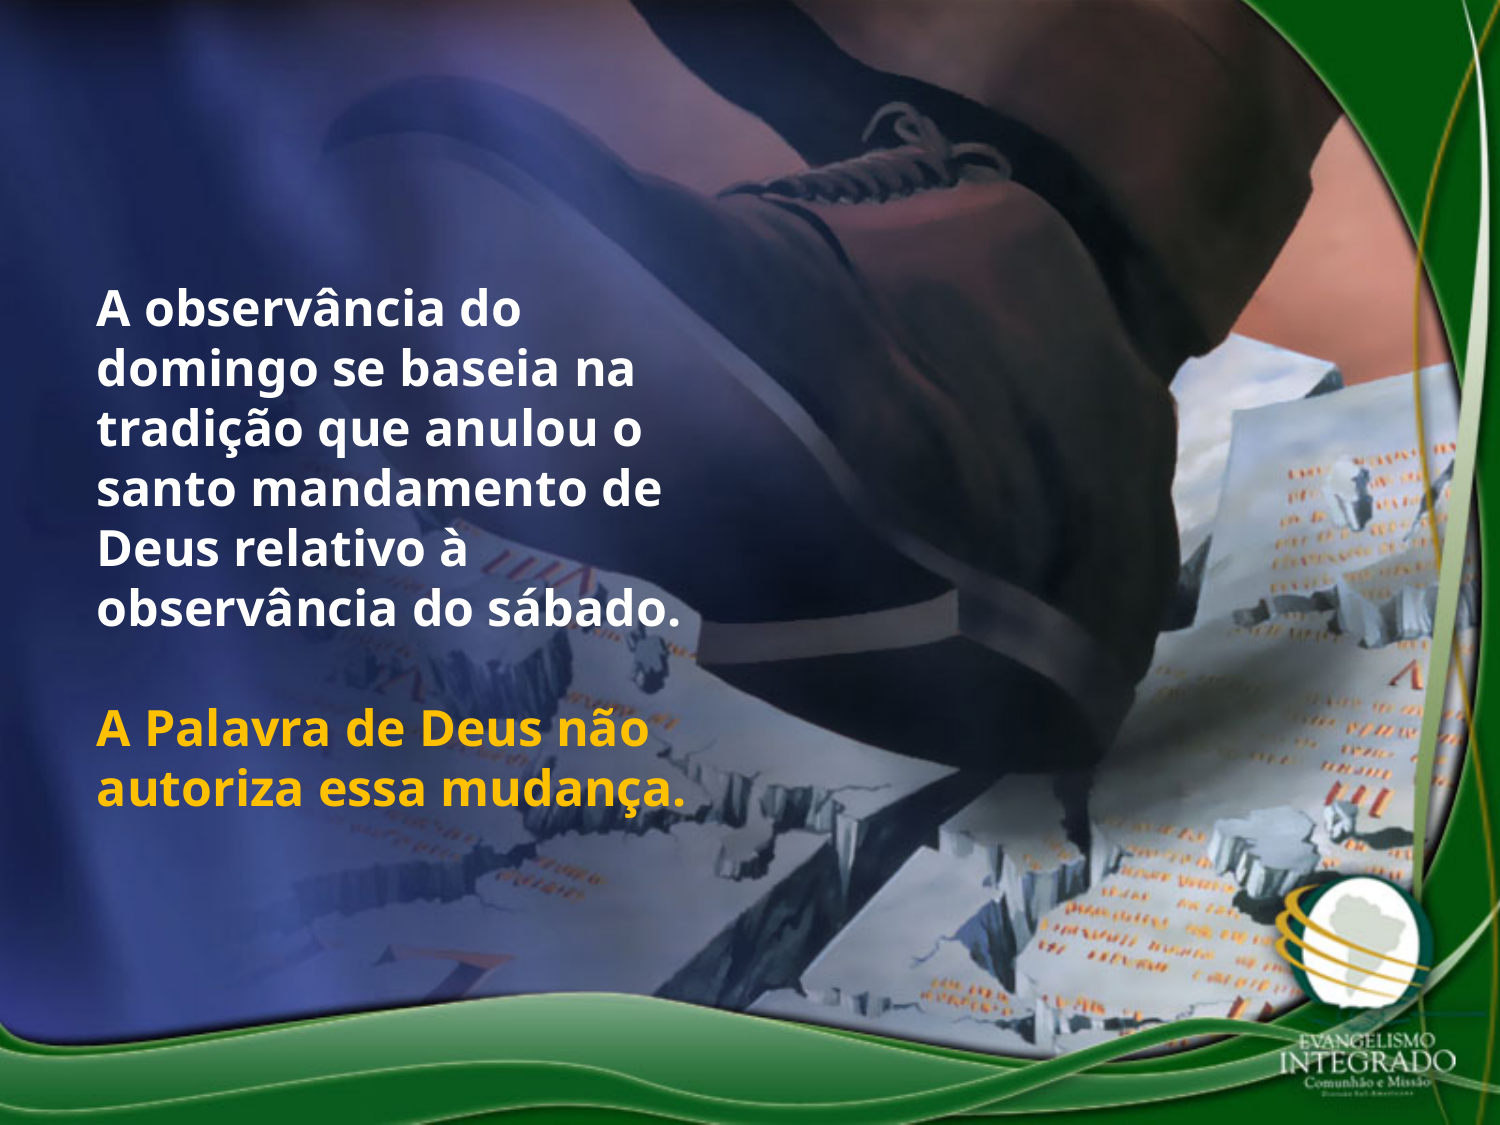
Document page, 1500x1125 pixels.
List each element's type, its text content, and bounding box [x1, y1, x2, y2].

picture [0, 0, 1500, 1125]
text_box A observância do domingo se baseia na tradição que anulou o santo mandamento de Deus relativo à observância do sábado. A Palavra de Deus não autoriza essa mudança. [82, 269, 762, 825]
